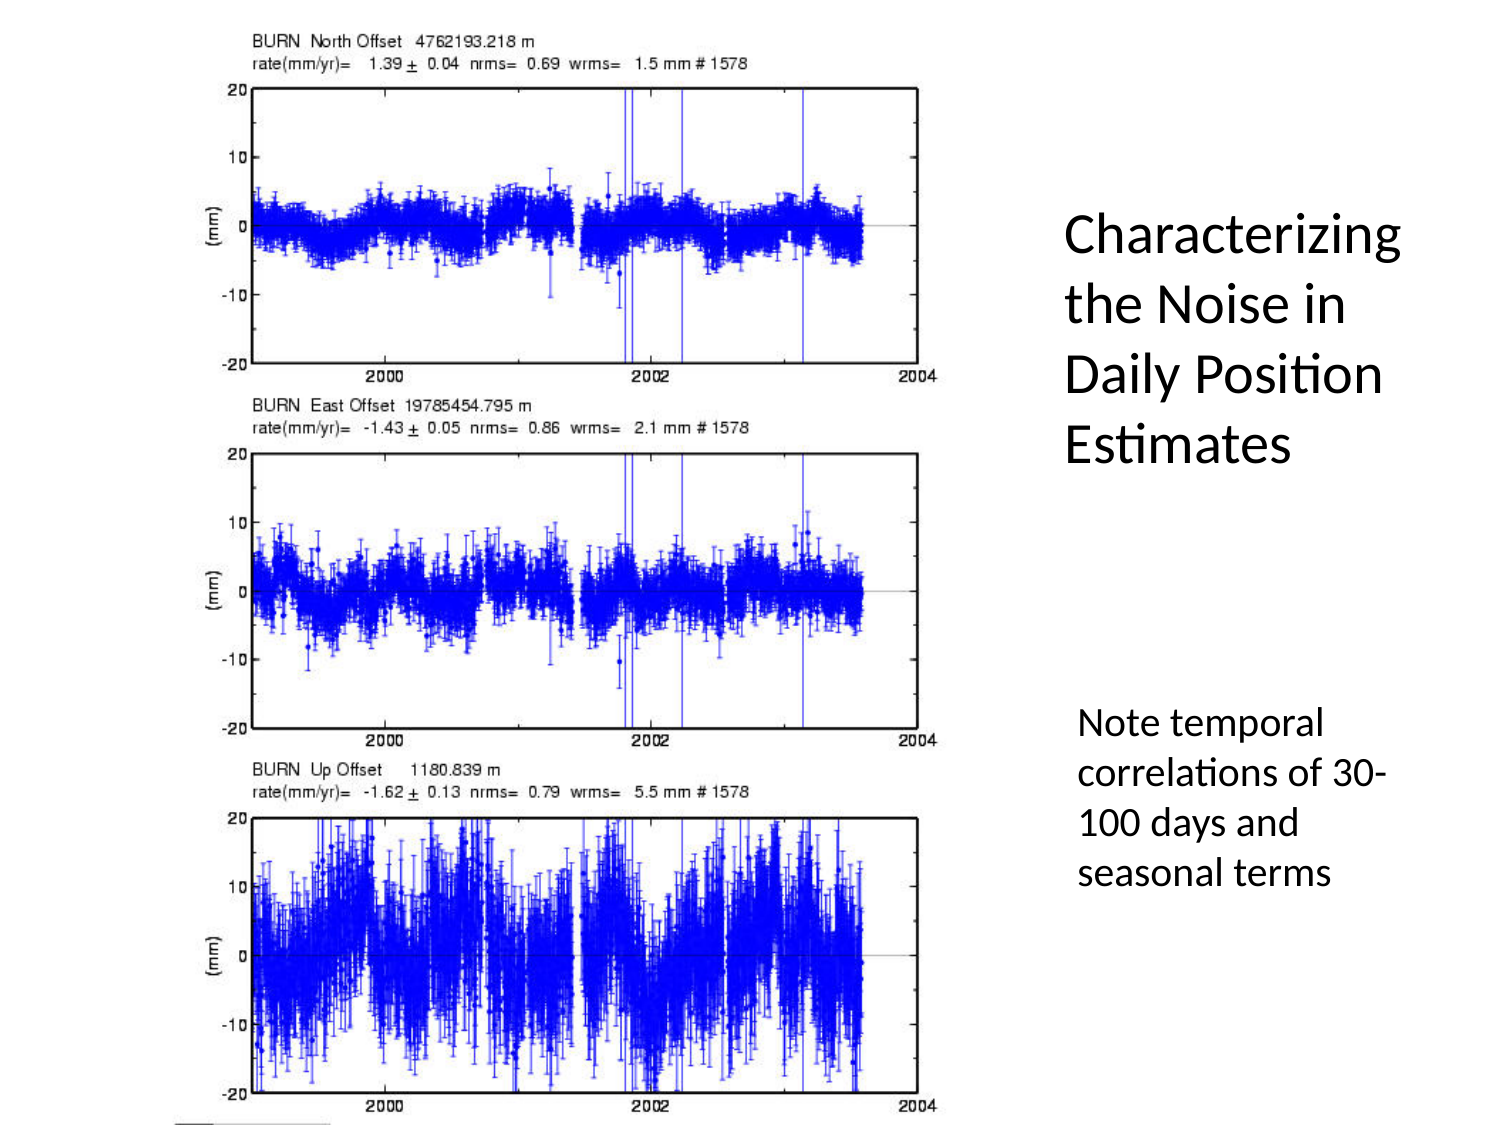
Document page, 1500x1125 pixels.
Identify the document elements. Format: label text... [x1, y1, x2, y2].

text_box Characterizing the Noise in Daily Position Estimates [1050, 187, 1450, 483]
text_box Note temporal correlations of 30-100 days and seasonal terms [1062, 687, 1425, 903]
picture [149, 0, 1020, 1125]
